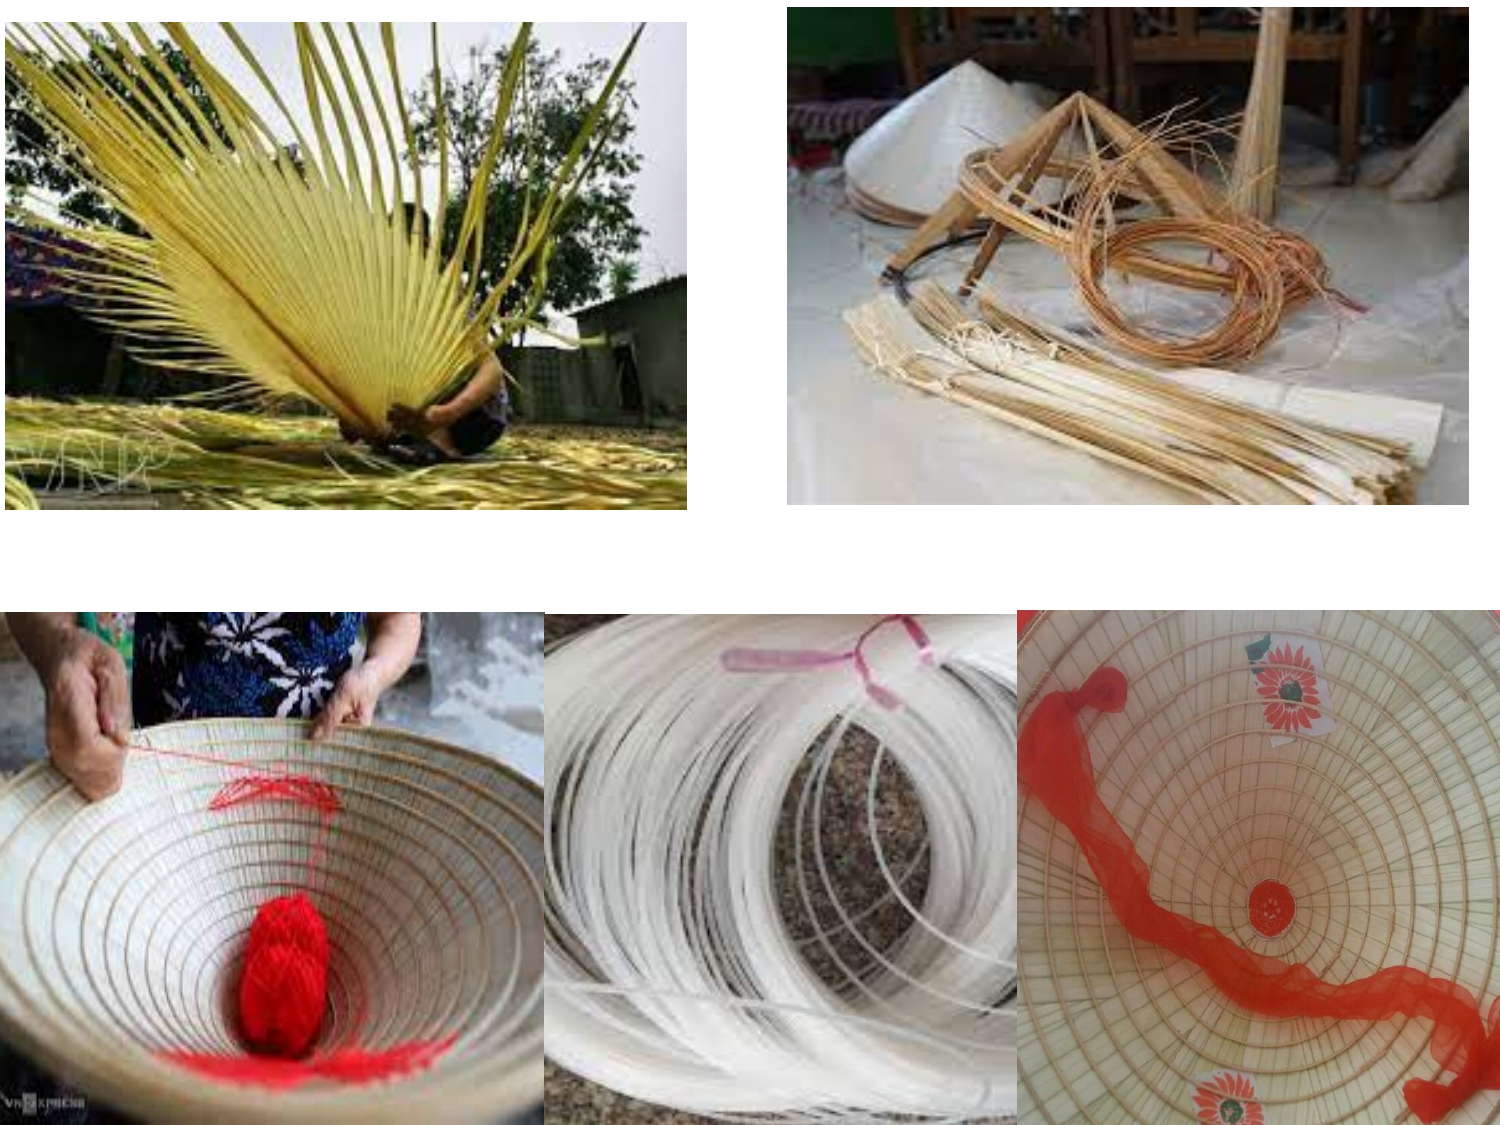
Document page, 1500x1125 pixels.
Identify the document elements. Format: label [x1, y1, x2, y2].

picture [5, 22, 688, 511]
picture [0, 612, 546, 1125]
picture [1016, 610, 1500, 1125]
list [544, 614, 1011, 1125]
picture [787, 7, 1469, 505]
